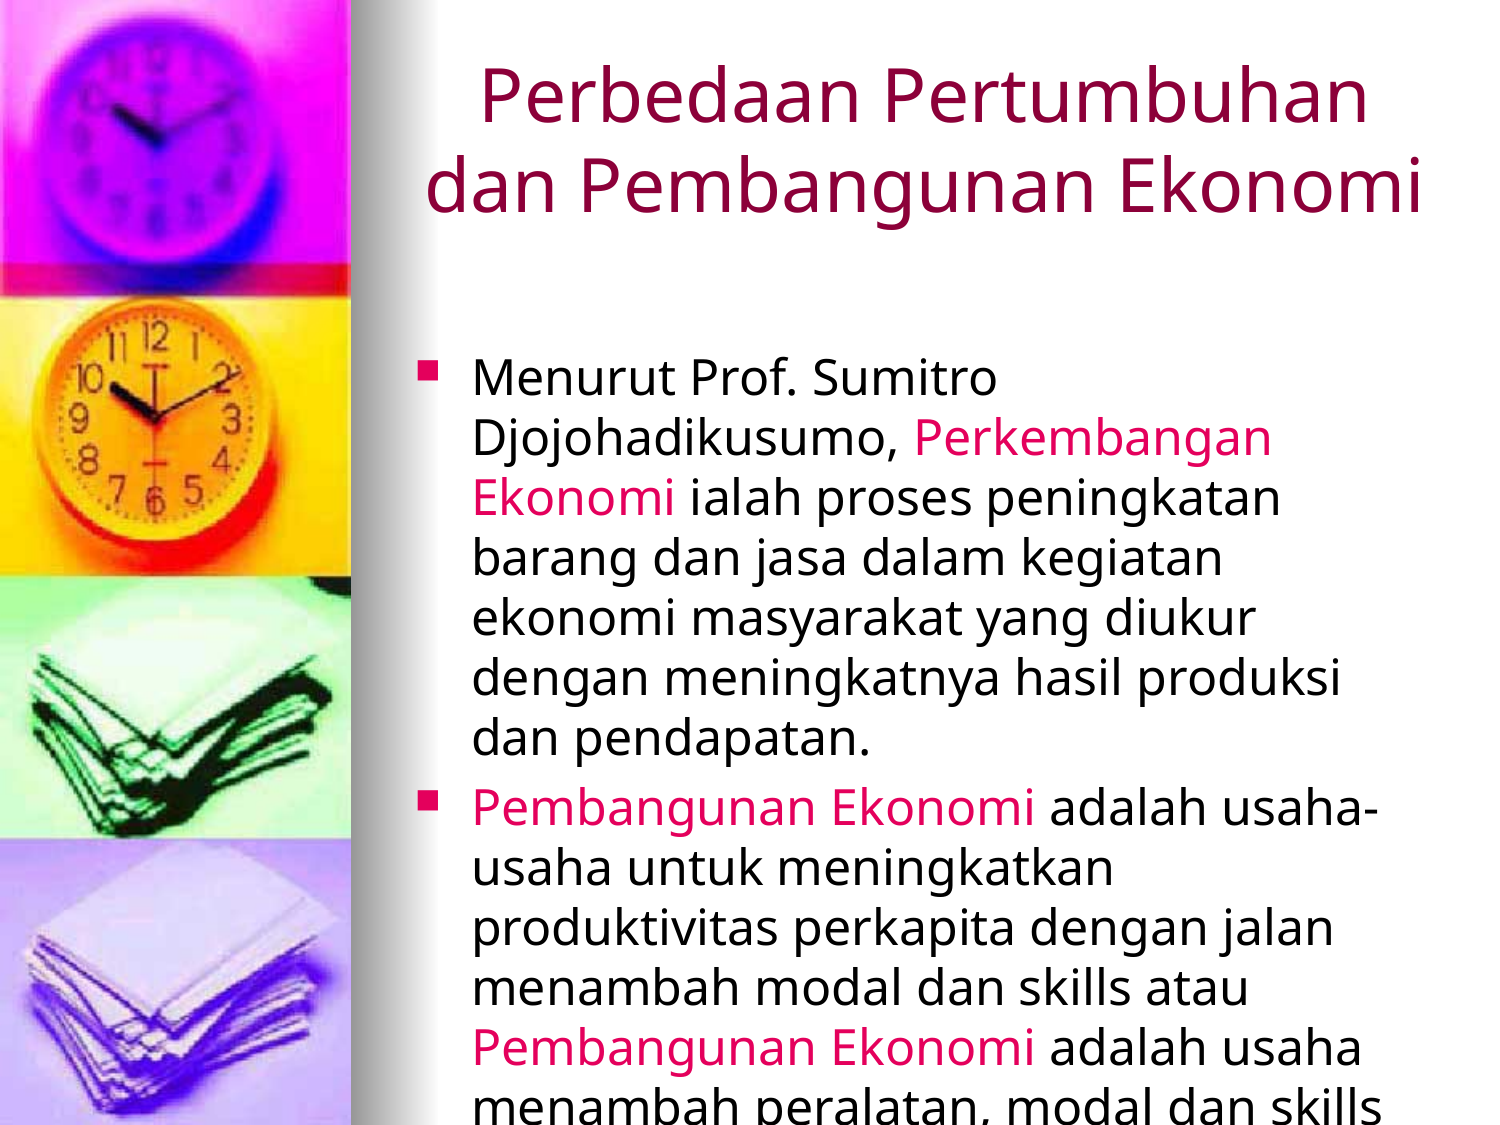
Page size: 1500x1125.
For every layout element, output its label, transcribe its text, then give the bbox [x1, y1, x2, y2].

title Perbedaan Pertumbuhan dan Pembangunan Ekonomi [399, 37, 1451, 238]
picture [0, 0, 351, 1125]
list Menurut Prof. Sumitro Djojohadikusumo, Perkembangan Ekonomi ialah proses peningkatan barang dan jasa dalam kegiatan ekonomi masyarakat yang diukur dengan meningkatnya hasil produksi dan pendapatan. Pembangunan Ekonomi adalah usaha-usaha untuk meningkatkan produktivitas perkapita dengan jalan menambah modal dan skills atau Pembangunan Ekonomi adalah usaha menambah peralatan, modal dan skills agar satu sama lain membawa pendapatan per kapita yang lebih besar dan produktivitas yang lebih tinggi. [399, 337, 1451, 1001]
